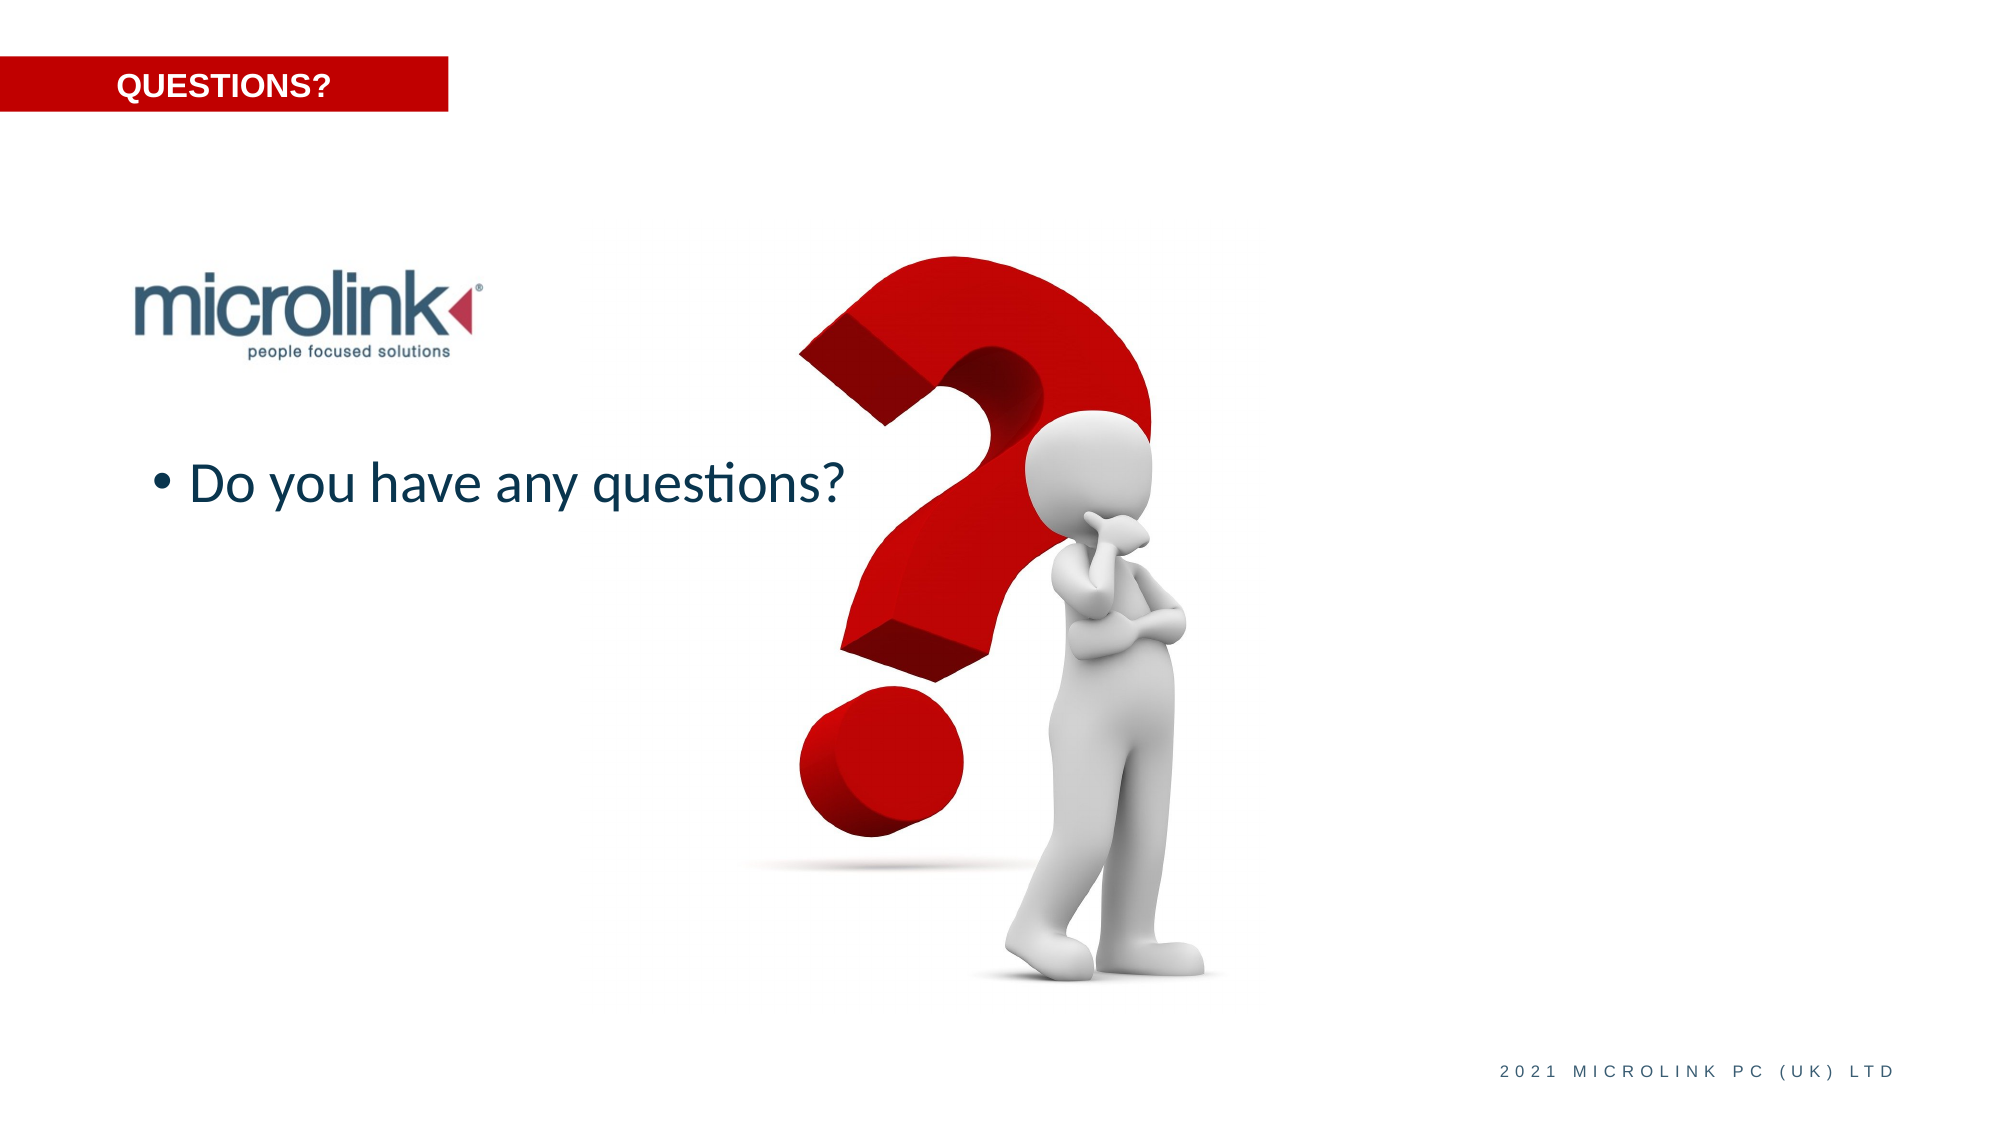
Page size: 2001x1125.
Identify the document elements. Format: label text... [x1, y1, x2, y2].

picture [66, 212, 544, 405]
title Questions [137, 59, 1863, 278]
list QUESTIONS? [0, 56, 449, 112]
list Do you have any questions? [137, 444, 580, 1014]
picture [580, 219, 1266, 1014]
